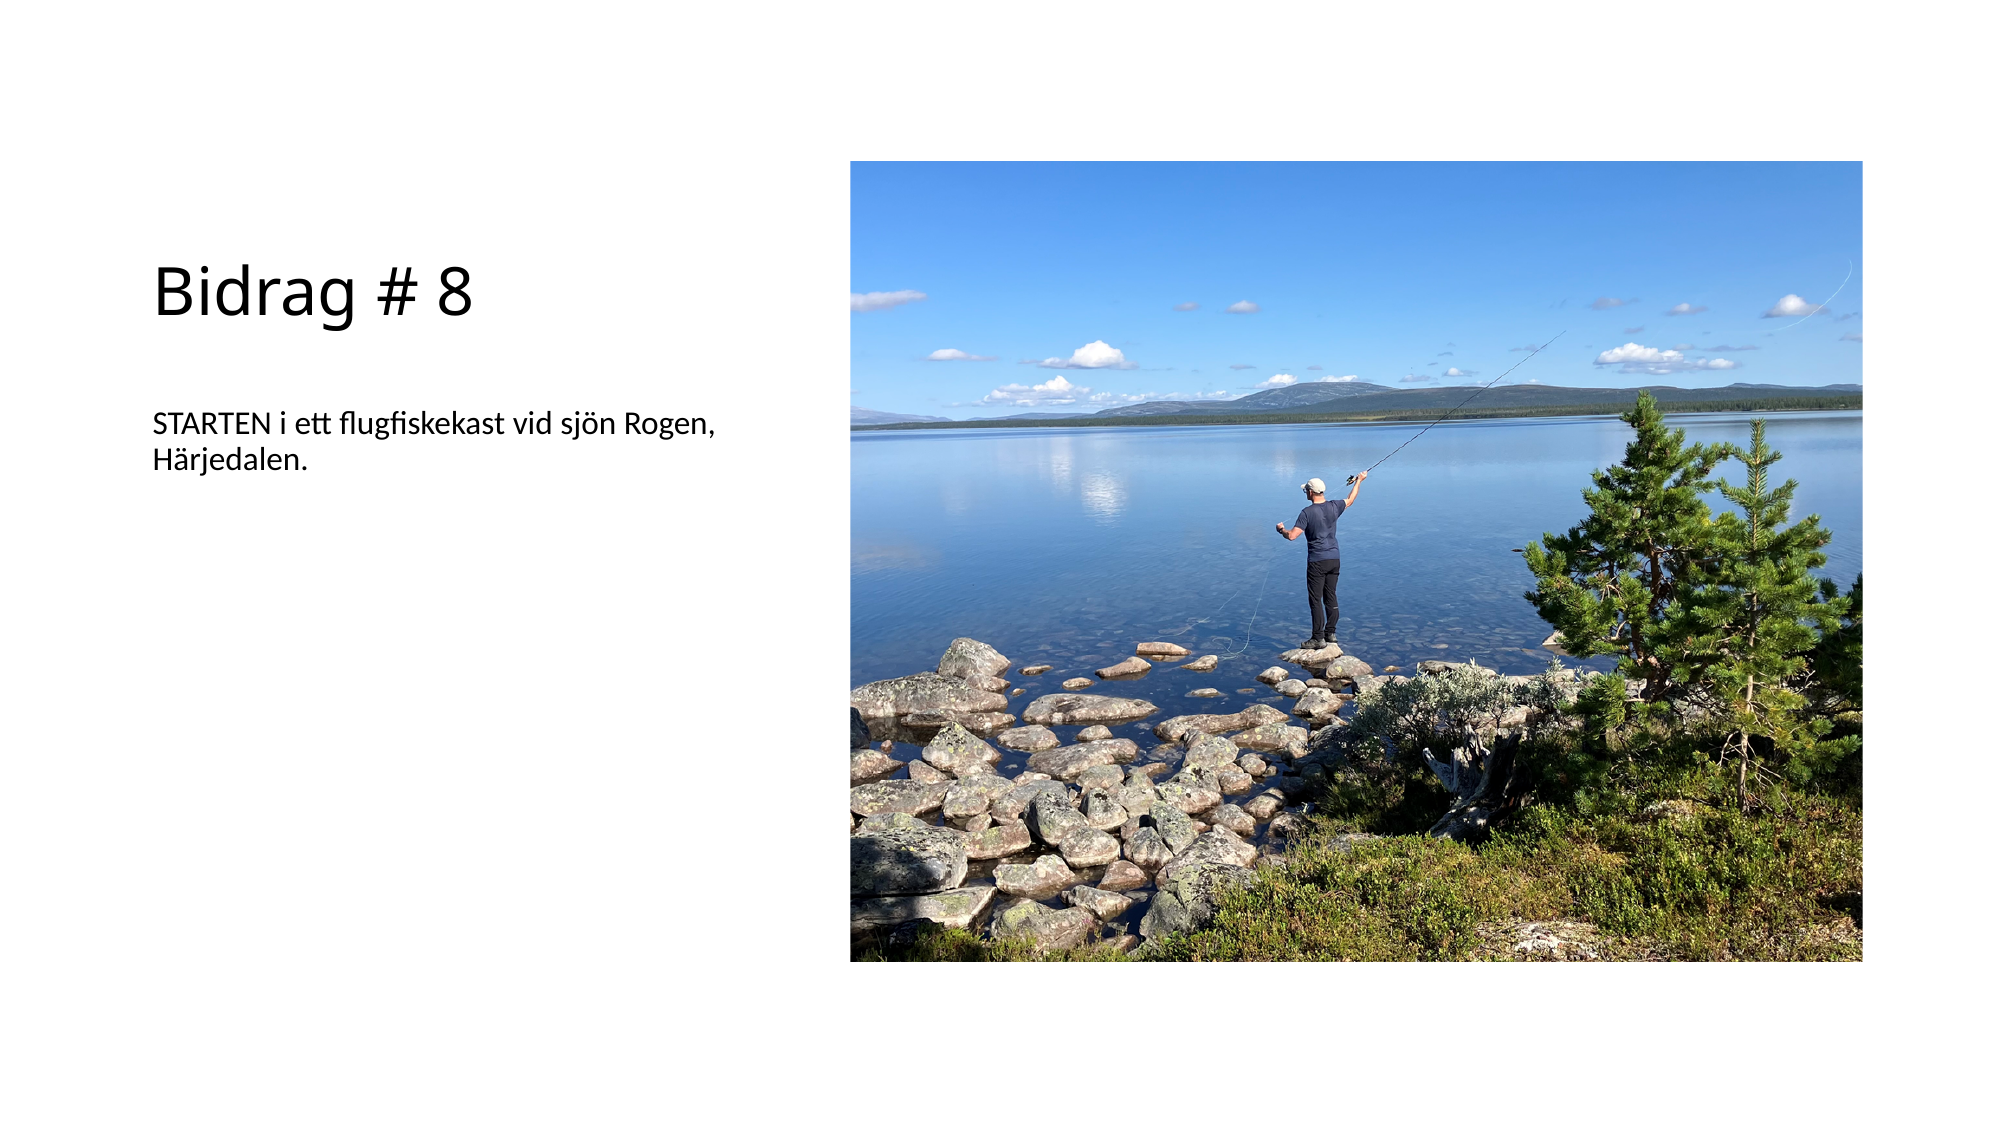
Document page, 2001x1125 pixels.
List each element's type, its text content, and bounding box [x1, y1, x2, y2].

title Bidrag # 8 [137, 75, 783, 337]
list STARTEN i ett flugfiskekast vid sjön Rogen, Härjedalen. [137, 337, 783, 963]
picture [850, 161, 1863, 962]
